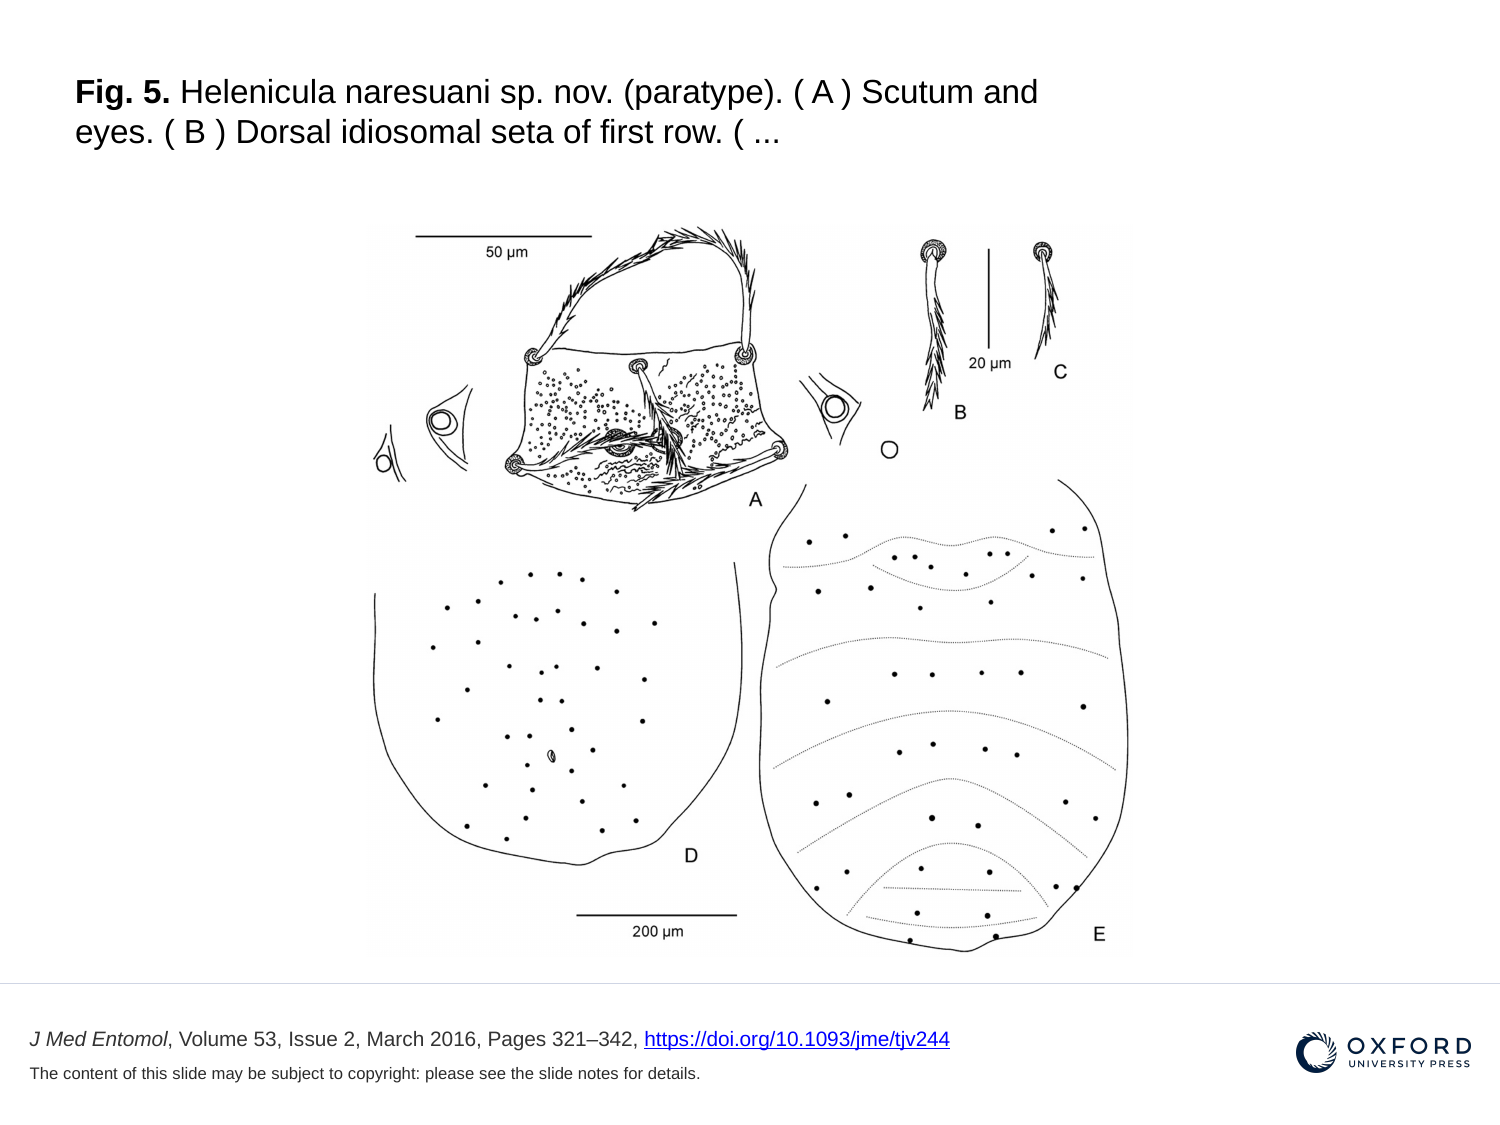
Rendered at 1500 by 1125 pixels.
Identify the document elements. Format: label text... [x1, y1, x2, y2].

picture [1296, 1032, 1471, 1073]
footer J Med Entomol, Volume 53, Issue 2, March 2016, Pages 321–342, https://doi.org/10.1093/jme/tjv244 The content of this slide may be subject to copyright: please see the slide notes for details. [0, 983, 1260, 1125]
picture [366, 224, 1133, 957]
title Fig. 5. Helenicula naresuani sp. nov. (paratype). ( A ) Scutum and eyes. ( B ) Dorsal idiosomal seta of first row. ( ... [75, 69, 1078, 171]
